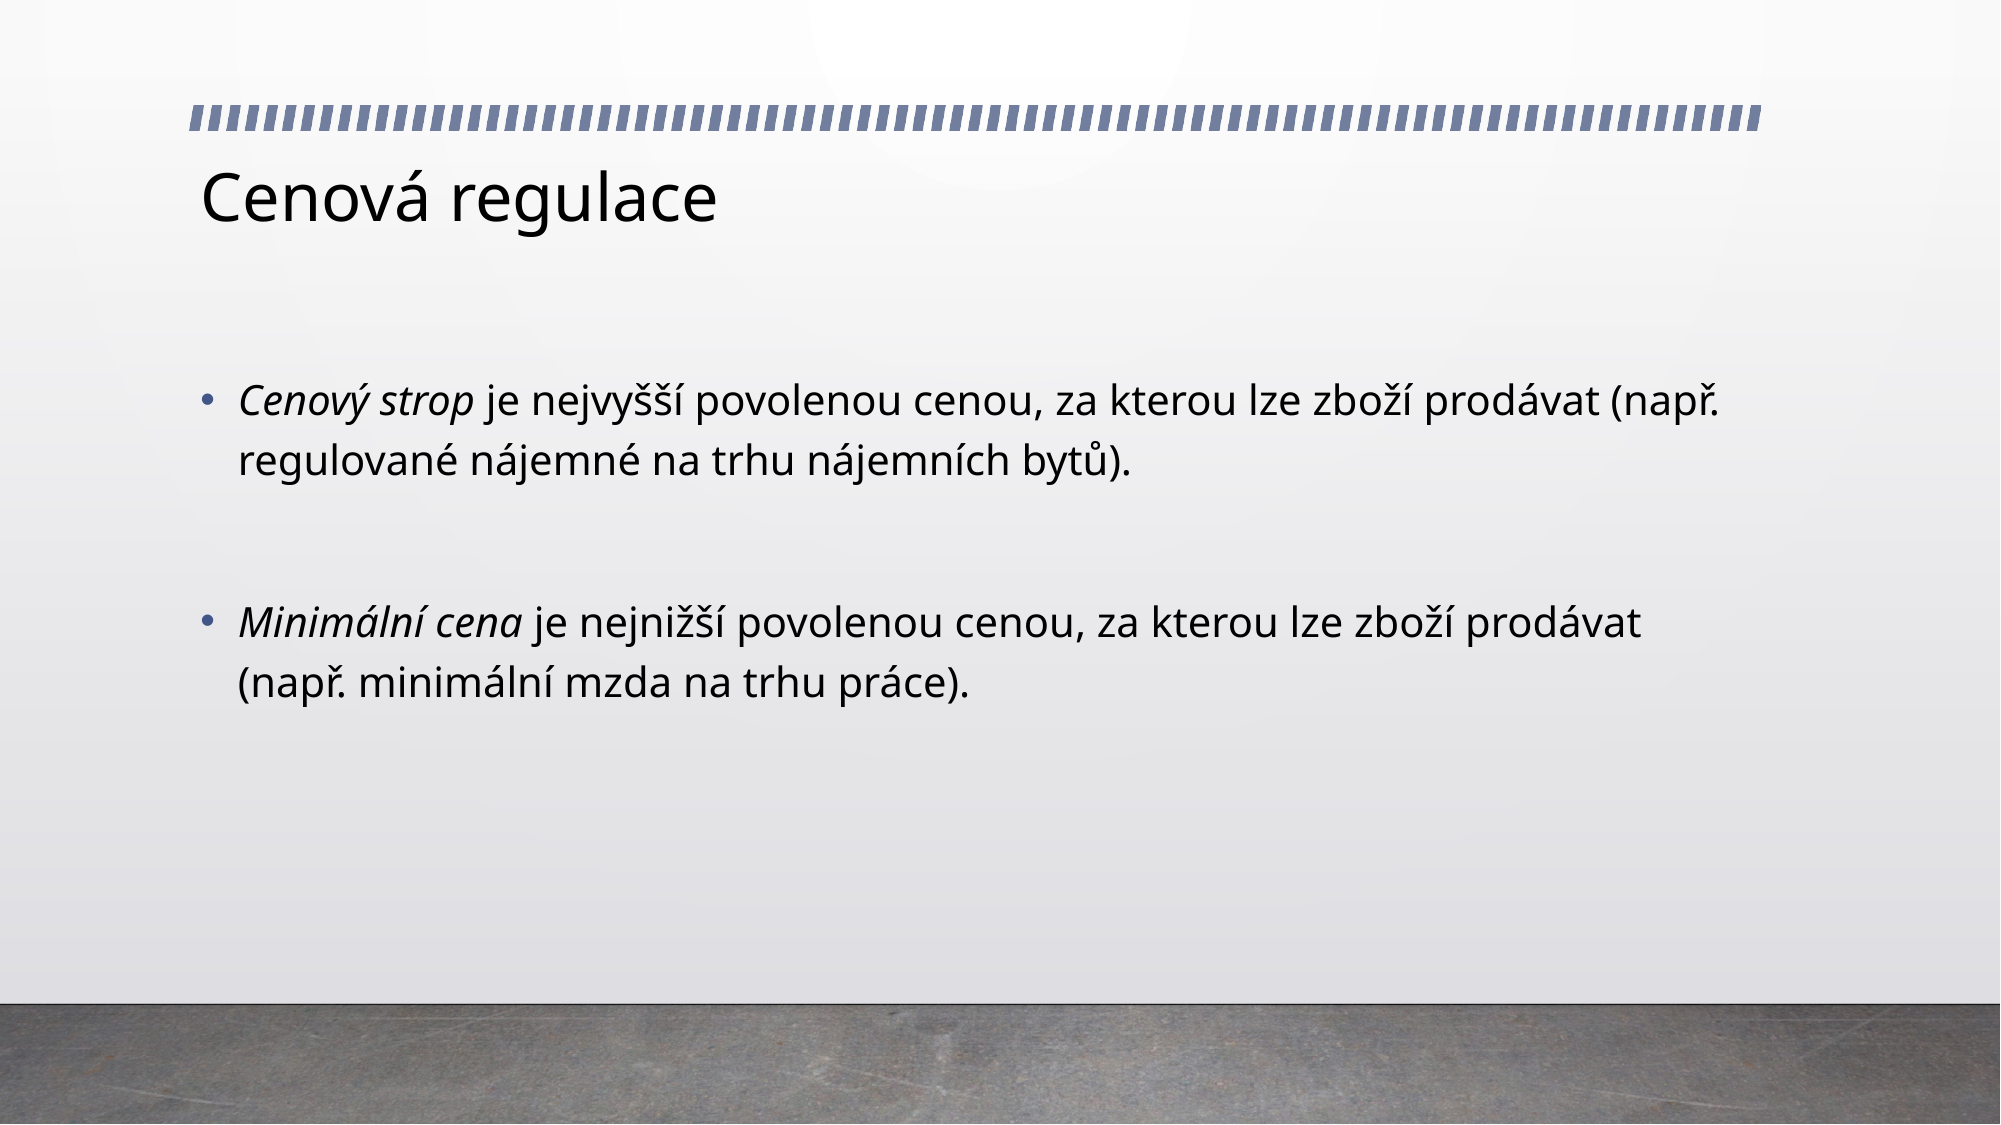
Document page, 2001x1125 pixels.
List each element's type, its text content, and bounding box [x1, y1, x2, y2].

list Cenový strop je nejvyšší povolenou cenou, za kterou lze zboží prodávat (např. regulované nájemné na trhu nájemních bytů). Minimální cena je nejnižší povolenou cenou, za kterou lze zboží prodávat (např. minimální mzda na trhu práce). [185, 356, 1761, 897]
title Cenová regulace [185, 156, 1761, 329]
picture [0, 1004, 2000, 1124]
